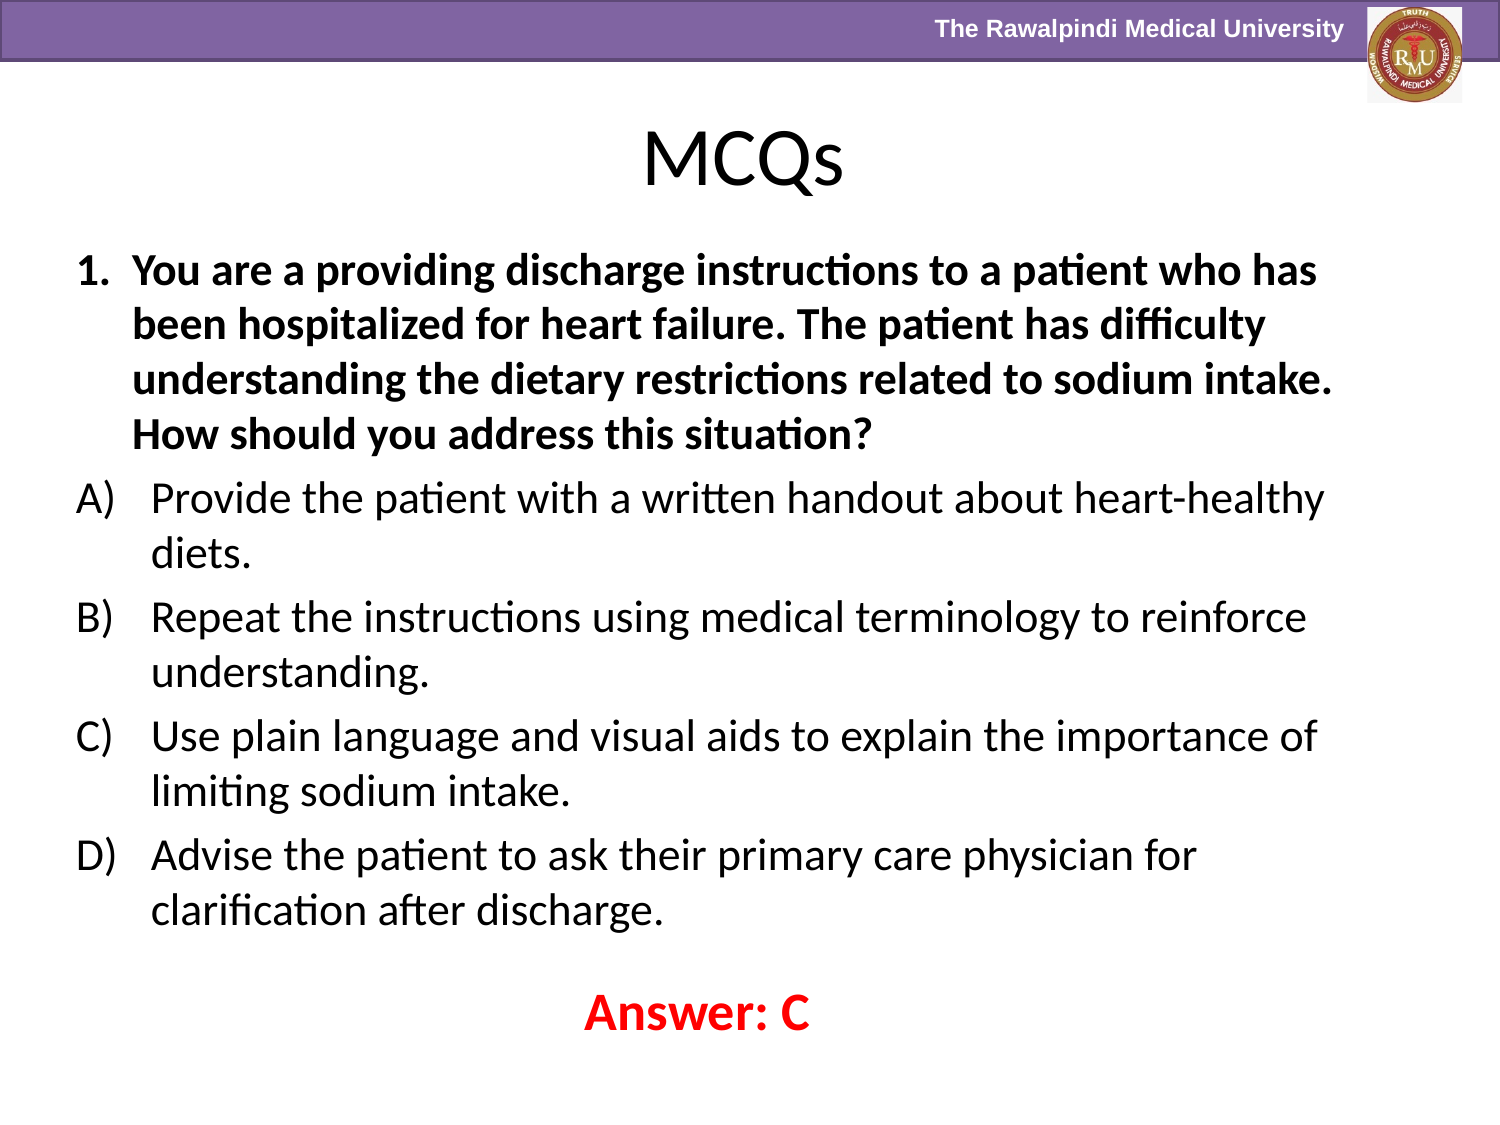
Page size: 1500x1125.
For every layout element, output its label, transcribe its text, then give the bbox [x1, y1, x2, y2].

text_box Answer: C [569, 969, 986, 1049]
title MCQs [60, 99, 1425, 204]
picture [1367, 7, 1463, 103]
list You are a providing discharge instructions to a patient who has been hospitalized for heart failure. The patient has difficulty understanding the dietary restrictions related to sodium intake. How should you address this situation? Provide the patient with a written handout about heart-healthy diets. Repeat the instructions using medical terminology to reinforce understanding. Use plain language and visual aids to explain the importance of limiting sodium intake. Advise the patient to ask their primary care physician for clarification after discharge. [60, 231, 1425, 970]
